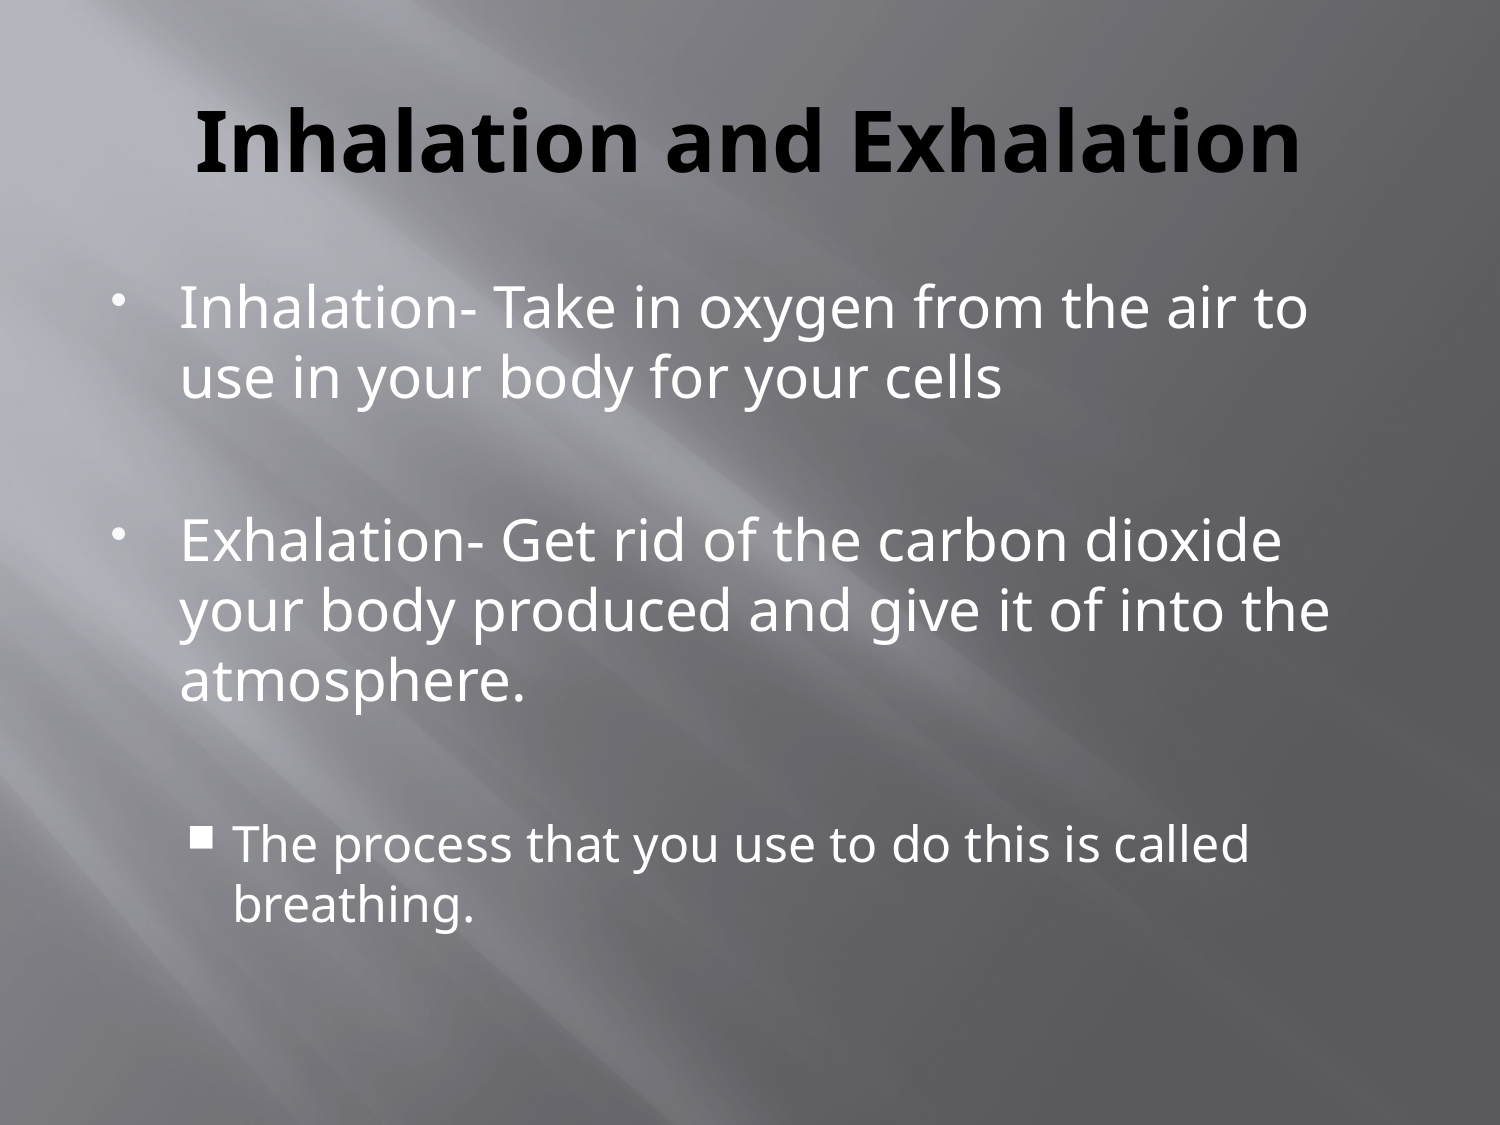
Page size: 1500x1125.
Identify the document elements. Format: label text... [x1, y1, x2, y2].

list Inhalation- Take in oxygen from the air to use in your body for your cells Exhalation- Get rid of the carbon dioxide your body produced and give it of into the atmosphere. The process that you use to do this is called breathing. [75, 262, 1425, 1035]
title Inhalation and Exhalation [75, 45, 1425, 233]
